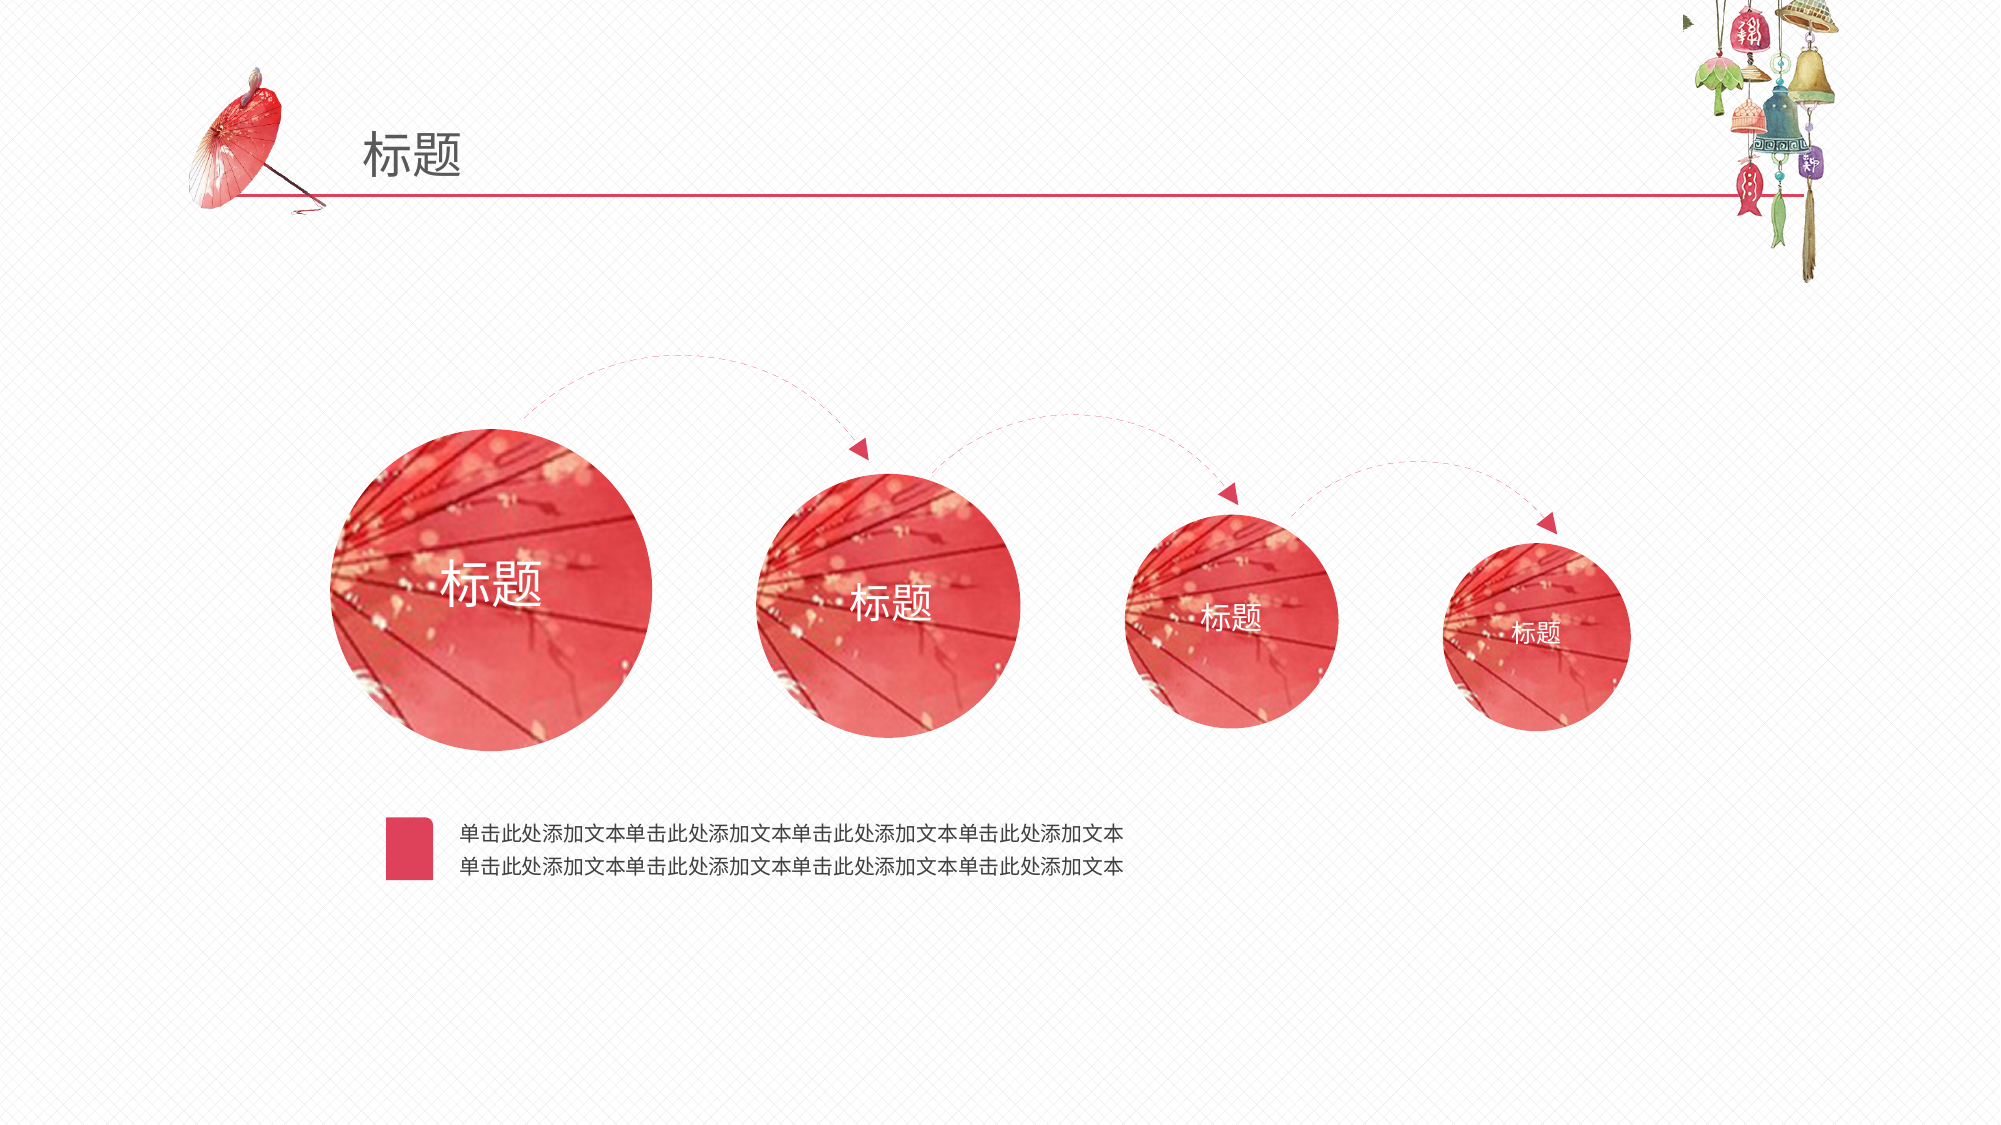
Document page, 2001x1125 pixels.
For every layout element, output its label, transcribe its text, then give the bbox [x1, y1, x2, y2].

text_box [932, 414, 1239, 506]
text_box [1447, 543, 1627, 609]
text_box 标题 [382, 544, 600, 622]
text_box 标题 [331, 116, 506, 192]
text_box [1124, 514, 1339, 729]
text_box 标题 [791, 569, 993, 635]
text_box [756, 473, 1021, 738]
text_box [523, 355, 869, 461]
text_box [330, 429, 653, 752]
picture [1683, 0, 1888, 307]
text_box 标题 [1436, 609, 1638, 655]
picture [178, 41, 331, 230]
text_box 单击此处添加文本单击此处添加文本单击此处添加文本单击此处添加文本单击此处添加文本单击此处添加文本单击此处添加文本单击此处添加文本 [444, 805, 1159, 886]
text_box [1444, 655, 1630, 732]
text_box [1291, 461, 1558, 535]
text_box [386, 817, 434, 881]
text_box 标题 [1131, 591, 1333, 644]
